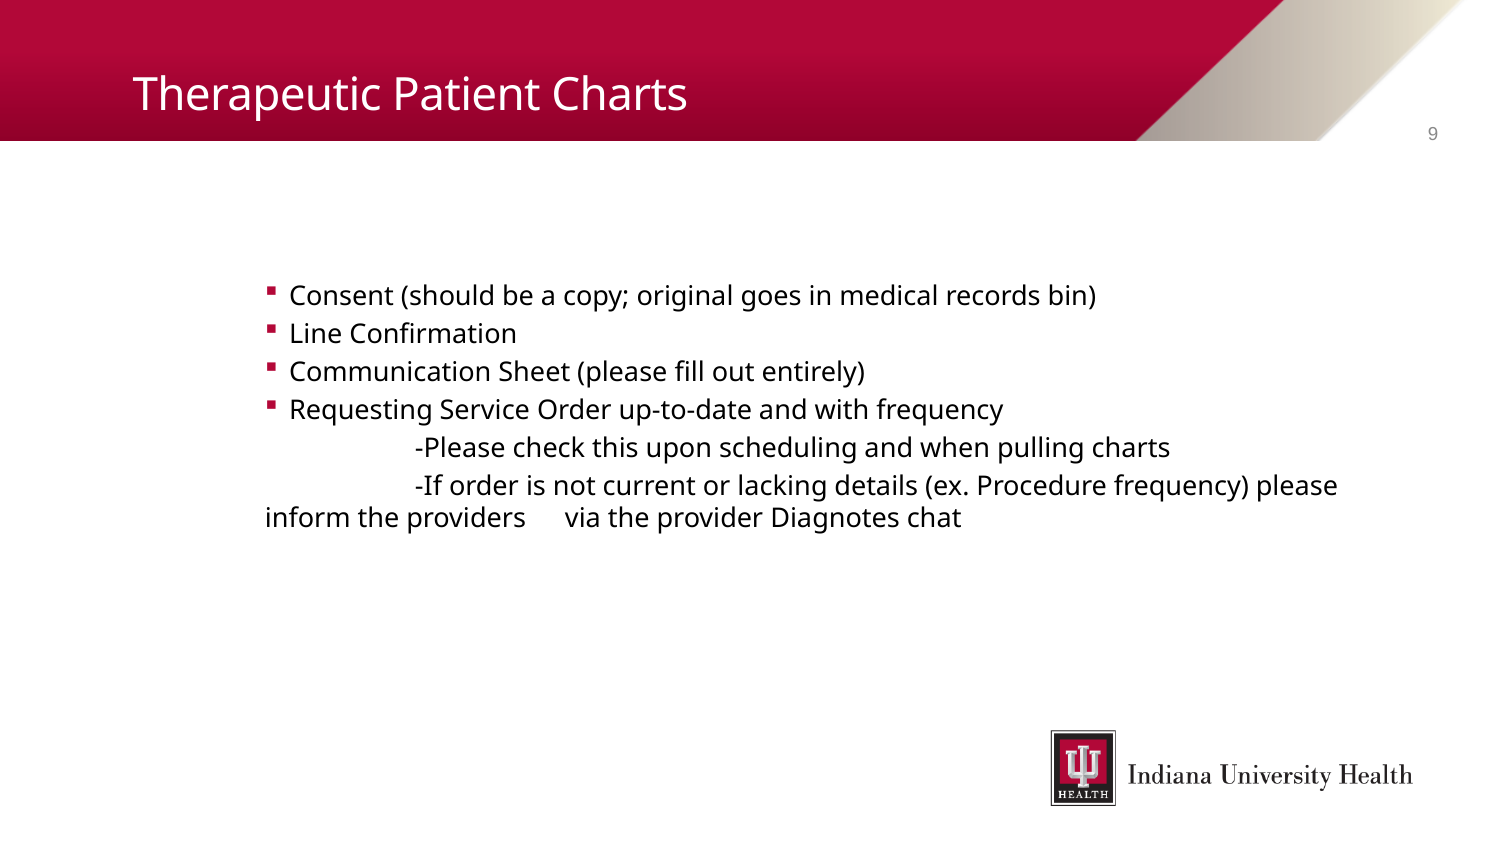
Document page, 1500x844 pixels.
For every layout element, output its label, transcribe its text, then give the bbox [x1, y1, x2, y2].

slide_number 9 [1318, 98, 1439, 144]
picture [1048, 755, 1415, 809]
picture [0, 0, 1500, 141]
title Therapeutic Patient Charts [132, 25, 1140, 121]
list Consent (should be a copy; original goes in medical records bin) Line Confirmation Communication Sheet (please fill out entirely) Requesting Service Order up-to-date and with frequency -Please check this upon scheduling and when pulling charts -If order is not current or lacking details (ex. Procedure frequency) please inform the providers via the provider Diagnotes chat [265, 278, 1428, 755]
